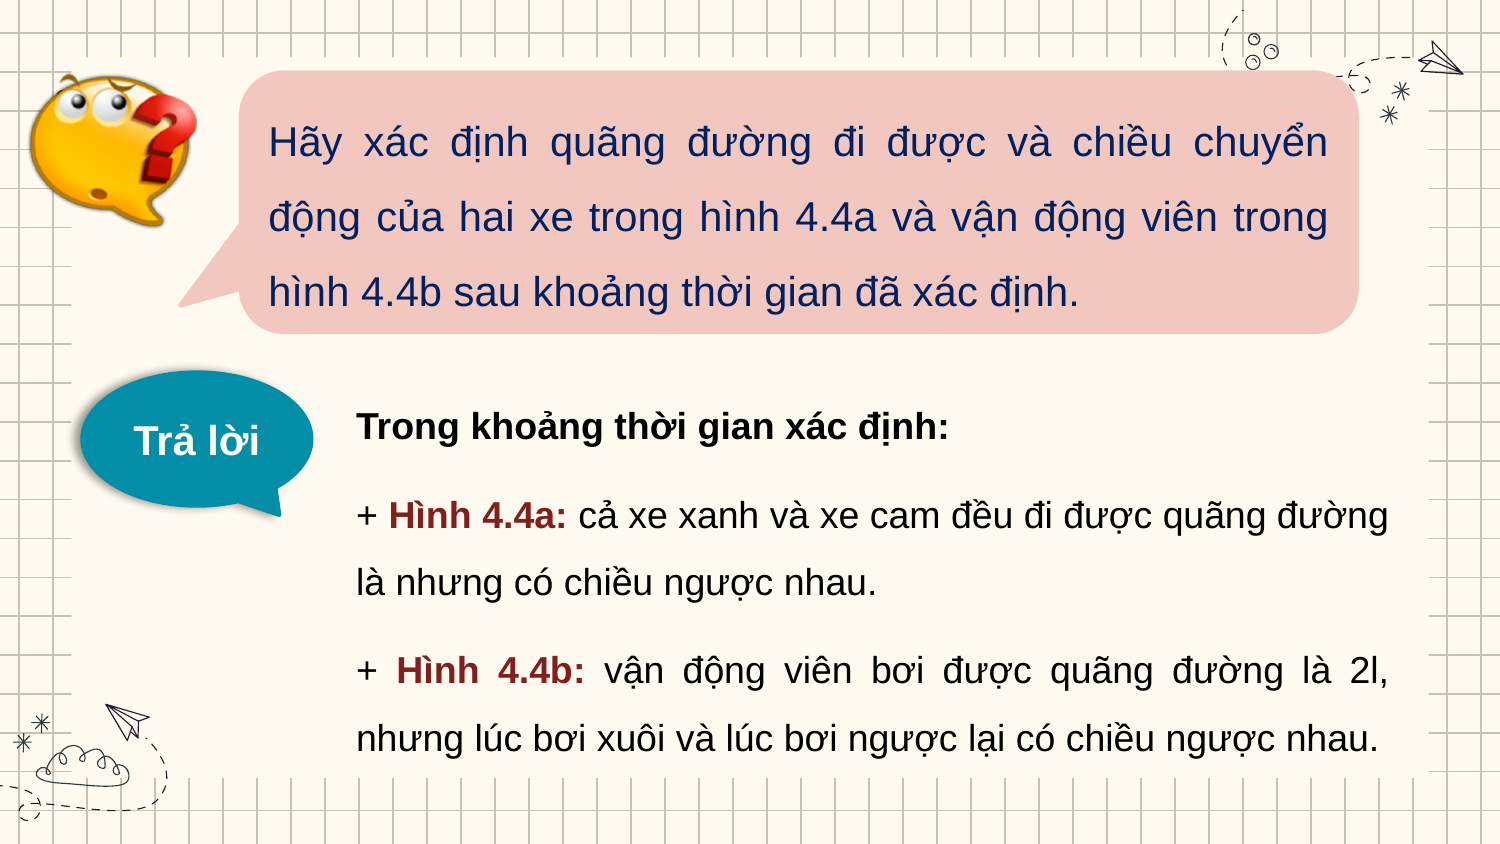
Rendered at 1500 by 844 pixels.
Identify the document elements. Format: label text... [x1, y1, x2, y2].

text_box Trả lời [80, 370, 314, 517]
picture [25, 72, 198, 230]
text_box Hãy xác định quãng đường đi được và chiều chuyển động của hai xe trong hình 4.4a và vận động viên trong hình 4.4b sau khoảng thời gian đã xác định. [178, 70, 1359, 335]
